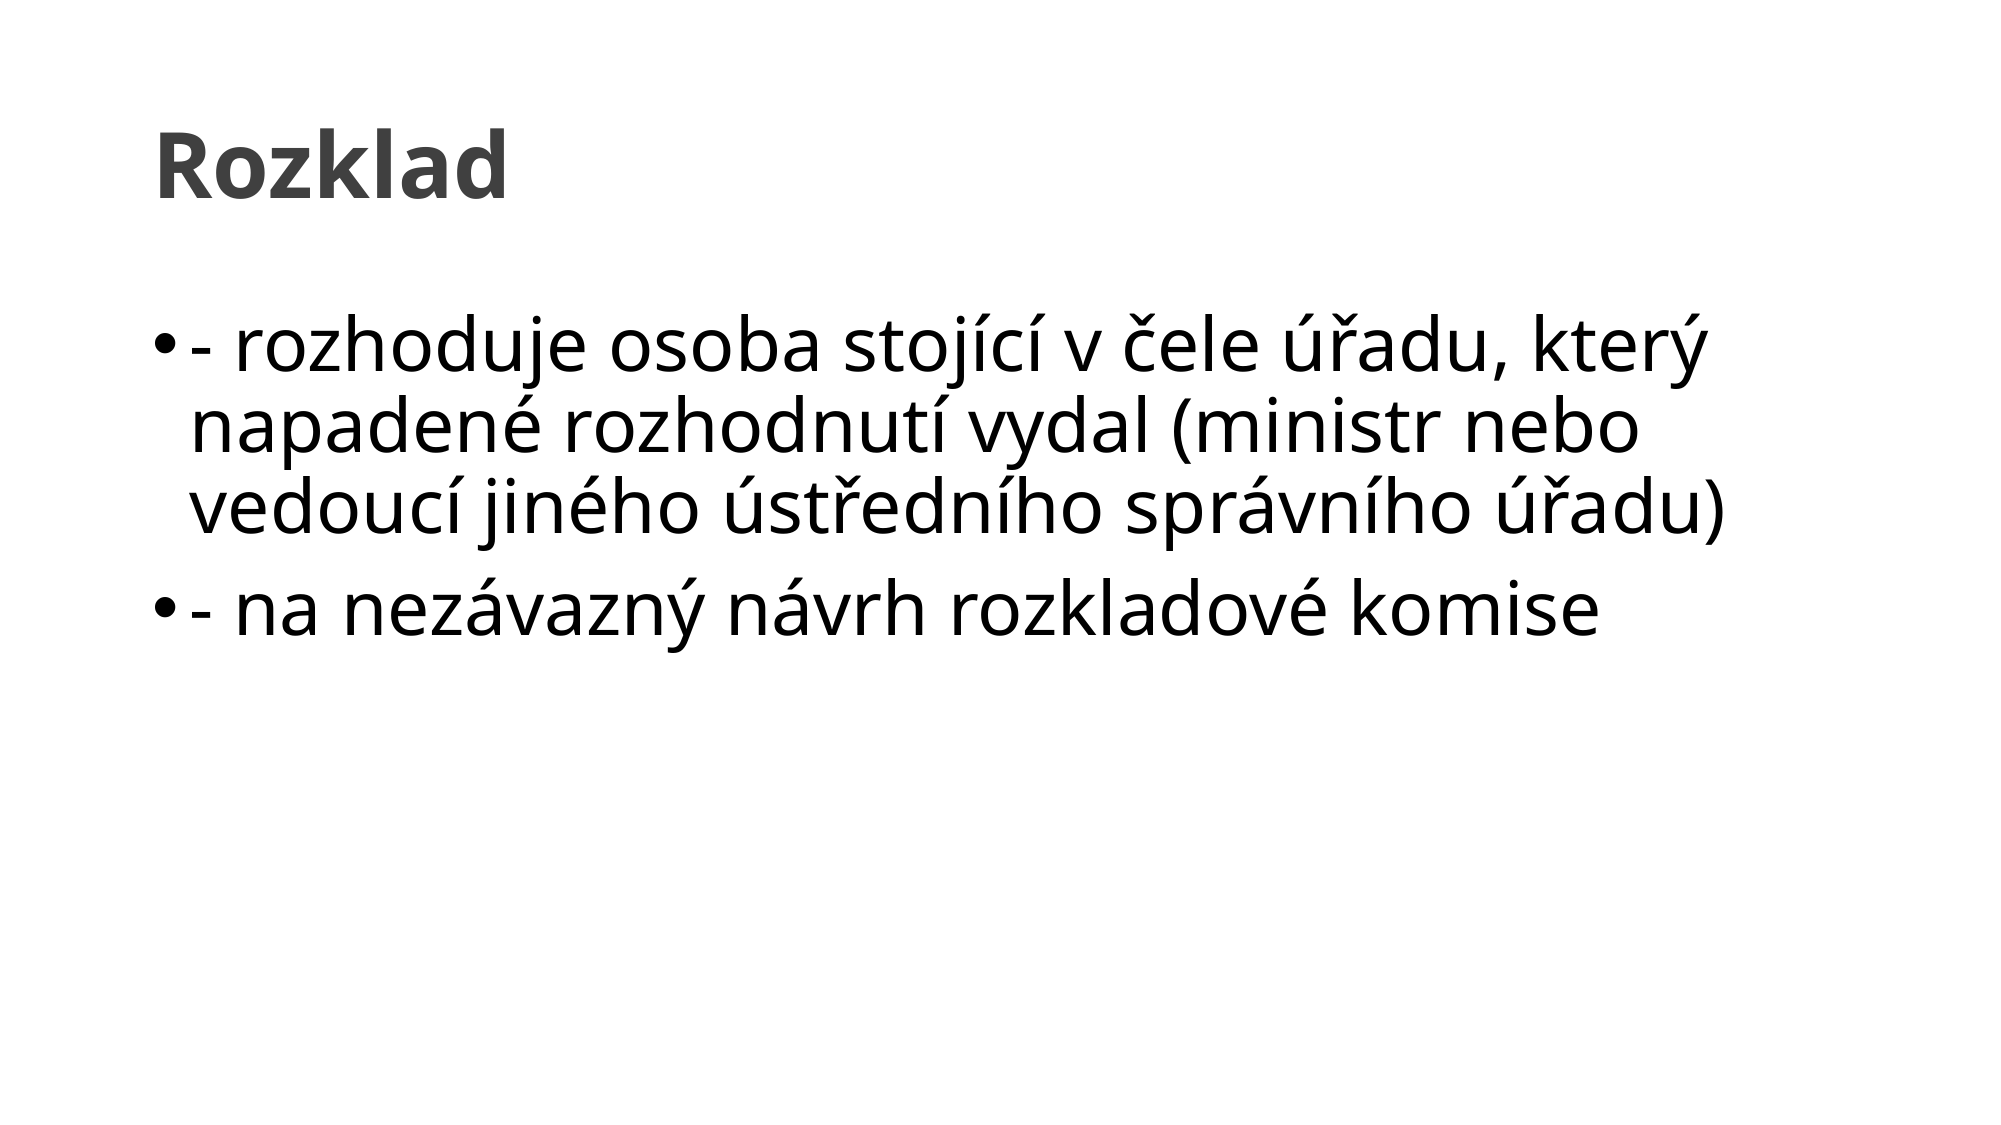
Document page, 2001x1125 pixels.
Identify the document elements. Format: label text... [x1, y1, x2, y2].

title Rozklad [137, 59, 1863, 278]
list - rozhoduje osoba stojící v čele úřadu, který napadené rozhodnutí vydal (ministr nebo vedoucí jiného ústředního správního úřadu) - na nezávazný návrh rozkladové komise [137, 299, 1863, 1014]
